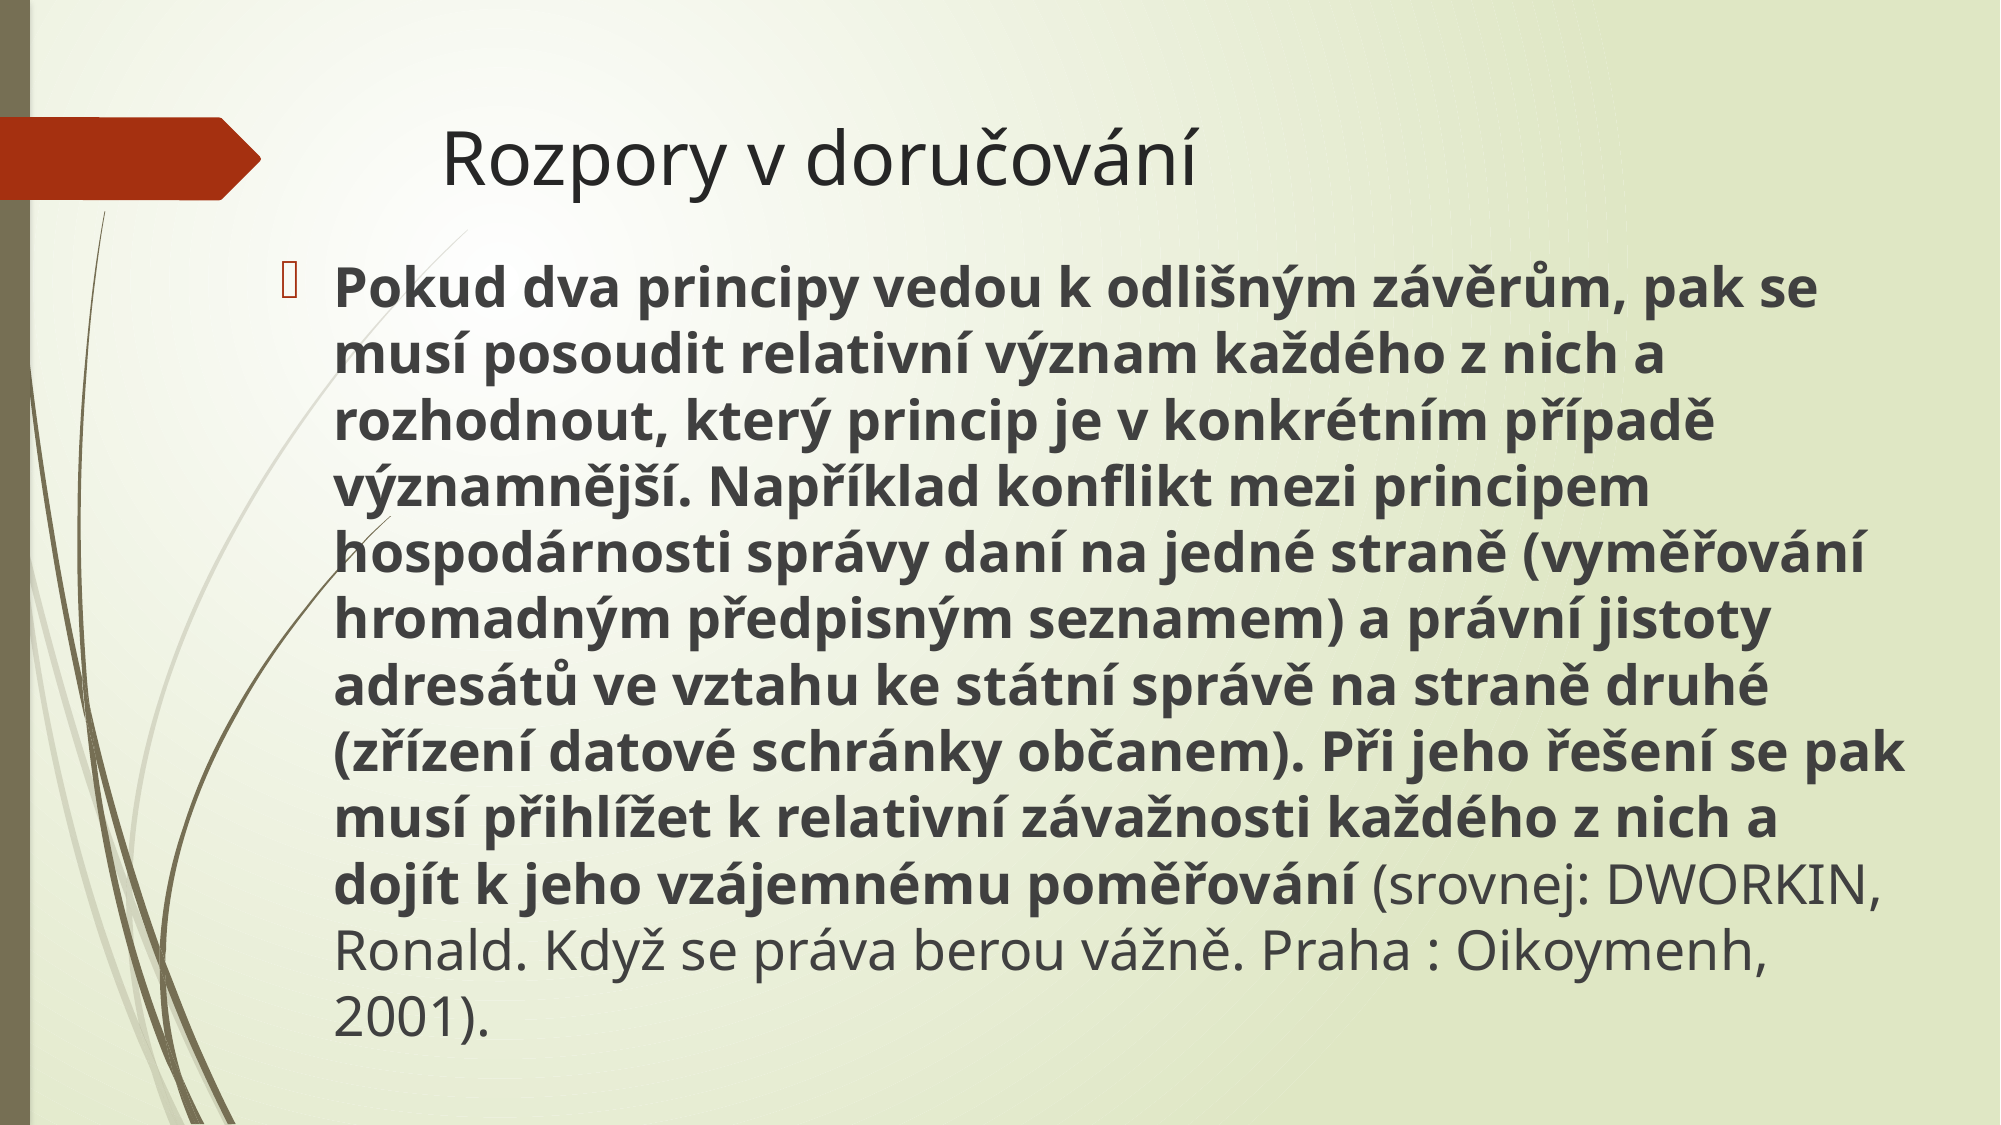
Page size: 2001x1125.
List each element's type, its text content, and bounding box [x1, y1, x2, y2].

list Pokud dva principy vedou k odlišným závěrům, pak se musí posoudit relativní význam každého z nich a rozhodnout, který princip je v konkrétním případě významnější. Například konflikt mezi principem hospodárnosti správy daní na jedné straně (vyměřování hromadným předpisným seznamem) a právní jistoty adresátů ve vztahu ke státní správě na straně druhé (zřízení datové schránky občanem). Při jeho řešení se pak musí přihlížet k relativní závažnosti každého z nich a dojít k jeho vzájemnému poměřování (srovnej: DWORKIN, Ronald. Když se práva berou vážně. Praha : Oikoymenh, 2001). [265, 244, 1932, 1099]
title Rozpory v doručování [425, 102, 1888, 244]
